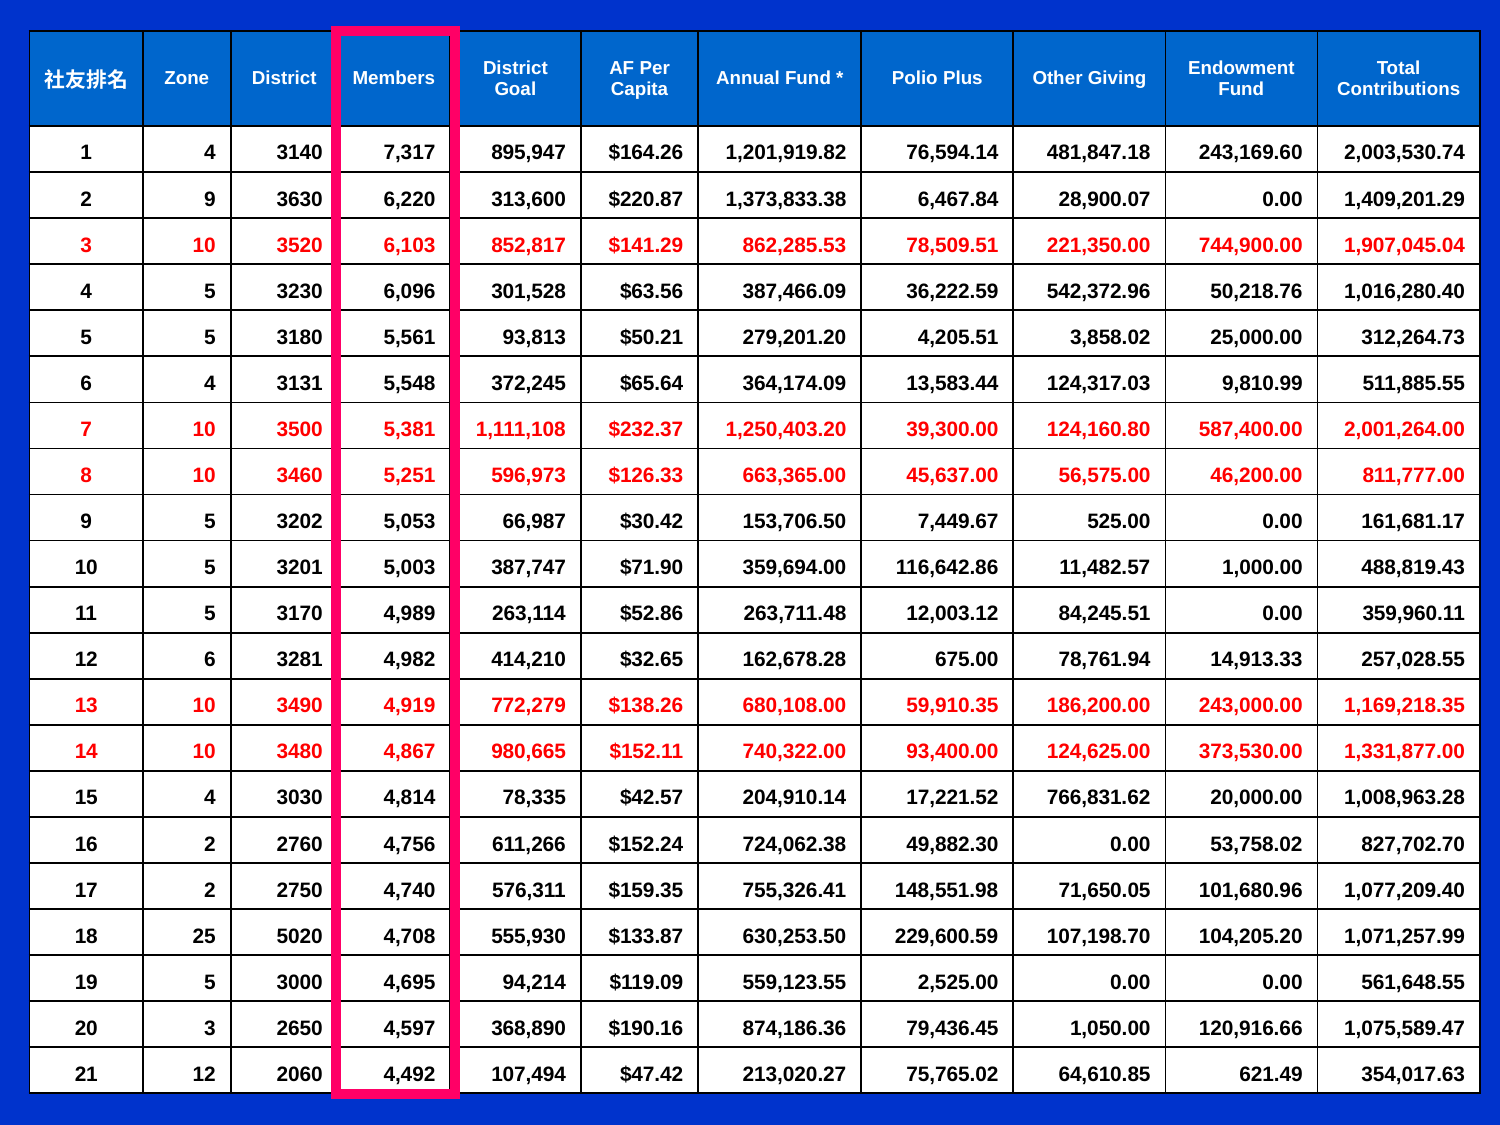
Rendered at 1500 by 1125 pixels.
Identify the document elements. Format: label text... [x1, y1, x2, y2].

table_cell 481,847.18 [1014, 127, 1165, 171]
table_cell 107,494 [455, 1048, 580, 1092]
table_cell 2650 [232, 1002, 336, 1046]
table_cell 755,326.41 [699, 864, 860, 908]
table_cell 148,551.98 [862, 864, 1012, 908]
table_cell 596,973 [455, 449, 580, 494]
table_cell 7,449.67 [862, 495, 1012, 540]
table_cell 50,218.76 [1166, 265, 1317, 309]
table_cell $119.09 [582, 956, 697, 1000]
table_cell 10 [144, 219, 230, 263]
table_cell 559,123.55 [699, 956, 860, 1000]
table_cell 1,008,963.28 [1318, 772, 1479, 816]
table_cell 11,482.57 [1014, 541, 1165, 586]
table_cell 229,600.59 [862, 910, 1012, 954]
table_cell $65.64 [582, 357, 697, 402]
table_cell $133.87 [582, 910, 697, 954]
table_cell $63.56 [582, 265, 697, 309]
table_cell 66,987 [455, 495, 580, 540]
table_cell 186,200.00 [1014, 680, 1165, 724]
table_cell 279,201.20 [699, 311, 860, 355]
table_cell 4 [144, 772, 230, 816]
table_cell 10 [30, 541, 142, 586]
table_cell 3 [30, 219, 142, 263]
table_cell 6,467.84 [862, 173, 1012, 217]
table_cell 45,637.00 [862, 449, 1012, 494]
table_cell 71,650.05 [1014, 864, 1165, 908]
table_header AF Per Capita [582, 32, 697, 125]
table_cell 20 [30, 1002, 142, 1046]
table_cell $138.26 [582, 680, 697, 724]
table_cell 21 [30, 1048, 142, 1092]
table_cell 827,702.70 [1318, 818, 1479, 862]
table_cell 372,245 [455, 357, 580, 402]
table_cell 525.00 [1014, 495, 1165, 540]
table_cell 12,003.12 [862, 588, 1012, 632]
table_header Zone [144, 32, 230, 125]
table_cell 3131 [232, 357, 336, 402]
table_cell 852,817 [455, 219, 580, 263]
table_cell 243,000.00 [1166, 680, 1317, 724]
table_cell 3201 [232, 541, 336, 586]
table_cell 2 [144, 864, 230, 908]
table_cell 116,642.86 [862, 541, 1012, 586]
table_cell 5 [144, 265, 230, 309]
table_header District [232, 32, 336, 125]
table_cell 301,528 [455, 265, 580, 309]
table_cell 675.00 [862, 634, 1012, 678]
table_cell 630,253.50 [699, 910, 860, 954]
table_cell 3480 [232, 726, 336, 770]
table_cell 79,436.45 [862, 1002, 1012, 1046]
table_cell 10 [144, 726, 230, 770]
table_cell 2,525.00 [862, 956, 1012, 1000]
table_cell 5 [144, 588, 230, 632]
table_cell 621.49 [1166, 1048, 1317, 1092]
table_cell 576,311 [455, 864, 580, 908]
table_cell 124,160.80 [1014, 403, 1165, 448]
table_cell 1,111,108 [455, 403, 580, 448]
table_cell 9,810.99 [1166, 357, 1317, 402]
table_cell 8 [30, 449, 142, 494]
table_cell 0.00 [1014, 818, 1165, 862]
table_cell 488,819.43 [1318, 541, 1479, 586]
table_cell 811,777.00 [1318, 449, 1479, 494]
table_cell 1,016,280.40 [1318, 265, 1479, 309]
table_cell 10 [144, 403, 230, 448]
table_cell $152.11 [582, 726, 697, 770]
table_cell 4 [144, 357, 230, 402]
table_cell $126.33 [582, 449, 697, 494]
text_box [336, 30, 455, 1094]
table_cell 36,222.59 [862, 265, 1012, 309]
table_cell 28,900.07 [1014, 173, 1165, 217]
table_cell 1,201,919.82 [699, 127, 860, 171]
table_cell 18 [30, 910, 142, 954]
table_cell 84,245.51 [1014, 588, 1165, 632]
table_cell 93,400.00 [862, 726, 1012, 770]
table_cell 414,210 [455, 634, 580, 678]
table_cell $141.29 [582, 219, 697, 263]
table_cell 263,711.48 [699, 588, 860, 632]
table_cell 19 [30, 956, 142, 1000]
table_cell 257,028.55 [1318, 634, 1479, 678]
table_cell 874,186.36 [699, 1002, 860, 1046]
table_cell 49,882.30 [862, 818, 1012, 862]
table_cell 25,000.00 [1166, 311, 1317, 355]
table_cell 2 [144, 818, 230, 862]
table_cell 561,648.55 [1318, 956, 1479, 1000]
table_cell 78,761.94 [1014, 634, 1165, 678]
table_cell 364,174.09 [699, 357, 860, 402]
table_cell 587,400.00 [1166, 403, 1317, 448]
table_cell 25 [144, 910, 230, 954]
table_cell 313,600 [455, 173, 580, 217]
table_cell 3000 [232, 956, 336, 1000]
table_cell 13,583.44 [862, 357, 1012, 402]
table_cell $47.42 [582, 1048, 697, 1092]
table_cell 1,907,045.04 [1318, 219, 1479, 263]
table_cell 213,020.27 [699, 1048, 860, 1092]
table_cell 124,317.03 [1014, 357, 1165, 402]
table_cell 862,285.53 [699, 219, 860, 263]
table_cell 2 [30, 173, 142, 217]
table_cell 744,900.00 [1166, 219, 1317, 263]
table_cell 772,279 [455, 680, 580, 724]
table_cell 2750 [232, 864, 336, 908]
table_cell 5 [144, 311, 230, 355]
table_cell 93,813 [455, 311, 580, 355]
table_cell 153,706.50 [699, 495, 860, 540]
table_cell 46,200.00 [1166, 449, 1317, 494]
table_cell 724,062.38 [699, 818, 860, 862]
table_cell 10 [144, 449, 230, 494]
table_cell 1,000.00 [1166, 541, 1317, 586]
table_cell 663,365.00 [699, 449, 860, 494]
table_header Total Contributions [1318, 32, 1479, 125]
table_cell 59,910.35 [862, 680, 1012, 724]
table_cell 1,250,403.20 [699, 403, 860, 448]
table_cell 124,625.00 [1014, 726, 1165, 770]
table_cell 5 [144, 495, 230, 540]
table_cell 1,071,257.99 [1318, 910, 1479, 954]
table_cell 17,221.52 [862, 772, 1012, 816]
table_cell $232.37 [582, 403, 697, 448]
table_cell 20,000.00 [1166, 772, 1317, 816]
table_cell 3500 [232, 403, 336, 448]
table_cell 1,077,209.40 [1318, 864, 1479, 908]
table_cell 5 [144, 956, 230, 1000]
table_cell 94,214 [455, 956, 580, 1000]
table_cell 2,001,264.00 [1318, 403, 1479, 448]
table_cell 10 [144, 680, 230, 724]
table_cell 3170 [232, 588, 336, 632]
table_cell 9 [30, 495, 142, 540]
table_cell 14,913.33 [1166, 634, 1317, 678]
table_cell 680,108.00 [699, 680, 860, 724]
table_cell 354,017.63 [1318, 1048, 1479, 1092]
table_cell 5020 [232, 910, 336, 954]
table_cell $190.16 [582, 1002, 697, 1046]
table_cell 53,758.02 [1166, 818, 1317, 862]
table_cell 15 [30, 772, 142, 816]
table_header Polio Plus [862, 32, 1012, 125]
table_cell $30.42 [582, 495, 697, 540]
table_cell 6 [30, 357, 142, 402]
table_cell 221,350.00 [1014, 219, 1165, 263]
table_cell $42.57 [582, 772, 697, 816]
table_cell 0.00 [1166, 588, 1317, 632]
table_cell 387,747 [455, 541, 580, 586]
table_cell 1,169,218.35 [1318, 680, 1479, 724]
table_cell 3030 [232, 772, 336, 816]
table_cell 555,930 [455, 910, 580, 954]
table_cell 9 [144, 173, 230, 217]
table_cell 373,530.00 [1166, 726, 1317, 770]
table_cell 1,373,833.38 [699, 173, 860, 217]
table_cell 78,509.51 [862, 219, 1012, 263]
table_cell 6 [144, 634, 230, 678]
table_cell 263,114 [455, 588, 580, 632]
table_cell 39,300.00 [862, 403, 1012, 448]
table_cell 3 [144, 1002, 230, 1046]
table_cell 64,610.85 [1014, 1048, 1165, 1092]
table_cell 161,681.17 [1318, 495, 1479, 540]
table_cell 387,466.09 [699, 265, 860, 309]
table_cell 5 [144, 541, 230, 586]
table_cell 101,680.96 [1166, 864, 1317, 908]
table_cell 3140 [232, 127, 336, 171]
table_cell 2760 [232, 818, 336, 862]
table_cell 611,266 [455, 818, 580, 862]
table_cell 7 [30, 403, 142, 448]
table_cell 3630 [232, 173, 336, 217]
table_cell 3281 [232, 634, 336, 678]
table_cell 76,594.14 [862, 127, 1012, 171]
table_cell 1,409,201.29 [1318, 173, 1479, 217]
table_cell 162,678.28 [699, 634, 860, 678]
table_cell 13 [30, 680, 142, 724]
table_cell 0.00 [1014, 956, 1165, 1000]
table_cell 0.00 [1166, 956, 1317, 1000]
table_cell 2,003,530.74 [1318, 127, 1479, 171]
table_cell 78,335 [455, 772, 580, 816]
table_cell 5 [30, 311, 142, 355]
table_cell 368,890 [455, 1002, 580, 1046]
table_cell 17 [30, 864, 142, 908]
table_header 社友排名 [30, 32, 142, 125]
table_cell 359,960.11 [1318, 588, 1479, 632]
table_cell 11 [30, 588, 142, 632]
table_header Annual Fund * [699, 32, 860, 125]
table_cell 3,858.02 [1014, 311, 1165, 355]
table_cell 895,947 [455, 127, 580, 171]
table_cell 0.00 [1166, 495, 1317, 540]
table_cell 4 [30, 265, 142, 309]
table_header Endowment Fund [1166, 32, 1317, 125]
table_cell 104,205.20 [1166, 910, 1317, 954]
table_cell 75,765.02 [862, 1048, 1012, 1092]
table_cell 1,075,589.47 [1318, 1002, 1479, 1046]
table_cell $220.87 [582, 173, 697, 217]
table_cell $52.86 [582, 588, 697, 632]
table_cell 3520 [232, 219, 336, 263]
table_cell 980,665 [455, 726, 580, 770]
table_cell 120,916.66 [1166, 1002, 1317, 1046]
table_header Other Giving [1014, 32, 1165, 125]
table_cell 2060 [232, 1048, 336, 1092]
table_cell 3230 [232, 265, 336, 309]
table_cell 740,322.00 [699, 726, 860, 770]
table_cell 3202 [232, 495, 336, 540]
table_cell 56,575.00 [1014, 449, 1165, 494]
table_cell $152.24 [582, 818, 697, 862]
table_cell 312,264.73 [1318, 311, 1479, 355]
table_cell 1 [30, 127, 142, 171]
table_cell 0.00 [1166, 173, 1317, 217]
table_cell 1,050.00 [1014, 1002, 1165, 1046]
table_cell 542,372.96 [1014, 265, 1165, 309]
table_cell 204,910.14 [699, 772, 860, 816]
table_cell 4,205.51 [862, 311, 1012, 355]
table_cell 3180 [232, 311, 336, 355]
table_cell 107,198.70 [1014, 910, 1165, 954]
table_cell 12 [30, 634, 142, 678]
table_cell 359,694.00 [699, 541, 860, 586]
table_cell 511,885.55 [1318, 357, 1479, 402]
table_header District Goal [455, 32, 580, 125]
table_cell 3460 [232, 449, 336, 494]
table_cell 3490 [232, 680, 336, 724]
table_cell 12 [144, 1048, 230, 1092]
table_cell $32.65 [582, 634, 697, 678]
table_cell 766,831.62 [1014, 772, 1165, 816]
table_cell 243,169.60 [1166, 127, 1317, 171]
table_cell 1,331,877.00 [1318, 726, 1479, 770]
table_cell 16 [30, 818, 142, 862]
table_cell $71.90 [582, 541, 697, 586]
table_cell $50.21 [582, 311, 697, 355]
table_cell 4 [144, 127, 230, 171]
table_cell $164.26 [582, 127, 697, 171]
table_cell 14 [30, 726, 142, 770]
table_cell $159.35 [582, 864, 697, 908]
